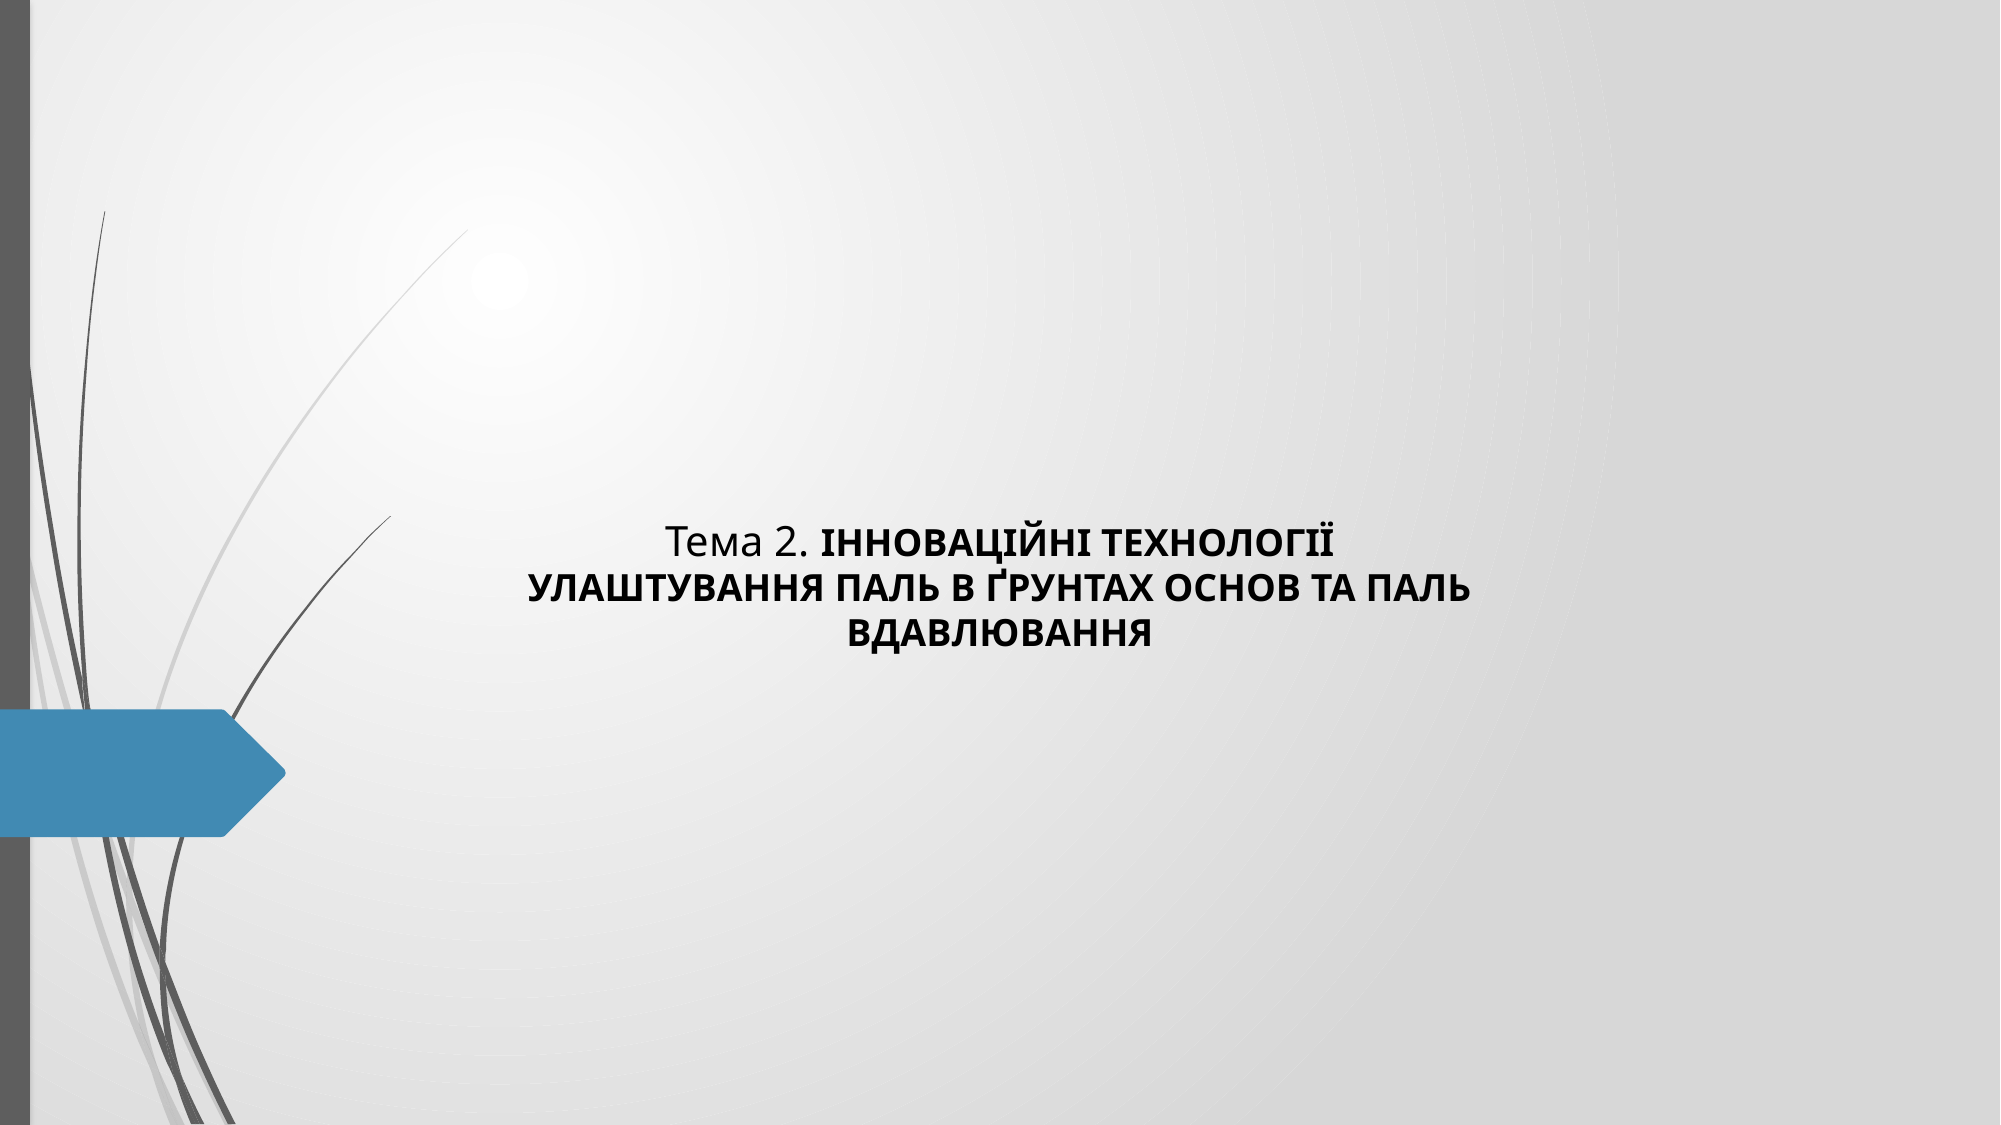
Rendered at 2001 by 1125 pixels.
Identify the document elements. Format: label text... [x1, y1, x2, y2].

text_box Тема 2. Інноваційні технології улаштування паль в ґрунтах основ та паль вдавлювання [500, 506, 1500, 662]
